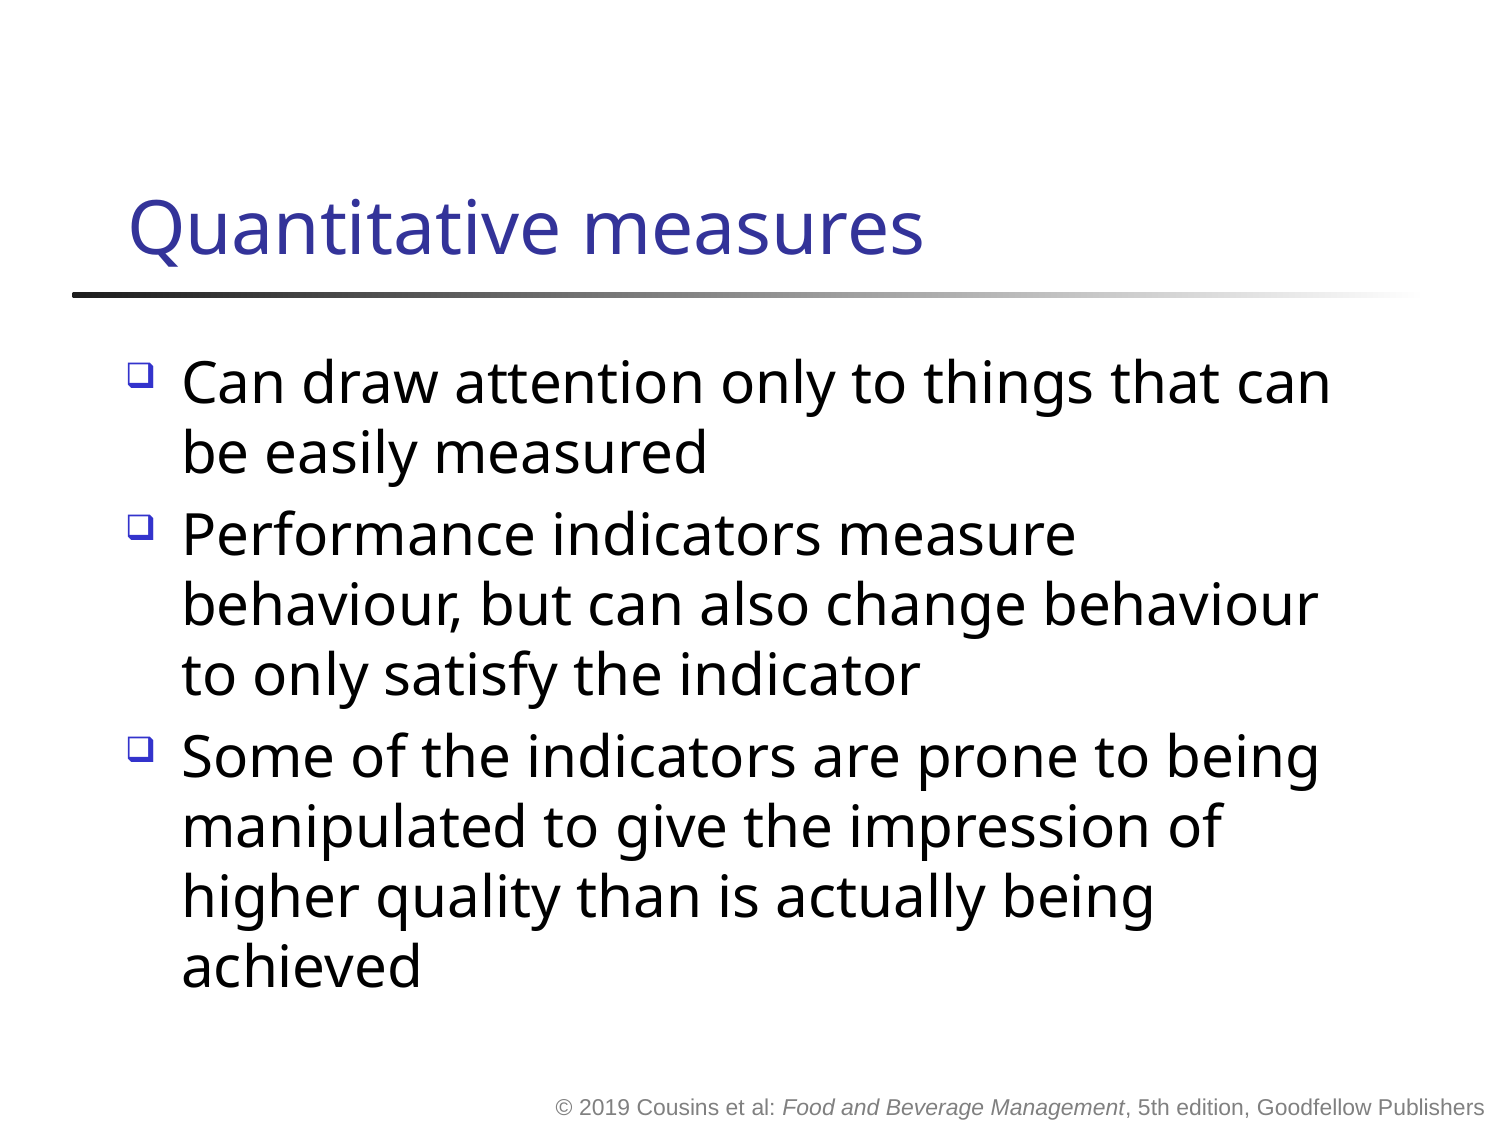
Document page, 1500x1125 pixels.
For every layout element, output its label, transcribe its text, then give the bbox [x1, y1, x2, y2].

list Can draw attention only to things that can be easily measured Performance indicators measure behaviour, but can also change behaviour to only satisfy the indicator Some of the indicators are prone to being manipulated to give the impression of higher quality than is actually being achieved [109, 338, 1385, 1014]
title Quantitative measures [112, 90, 1391, 278]
